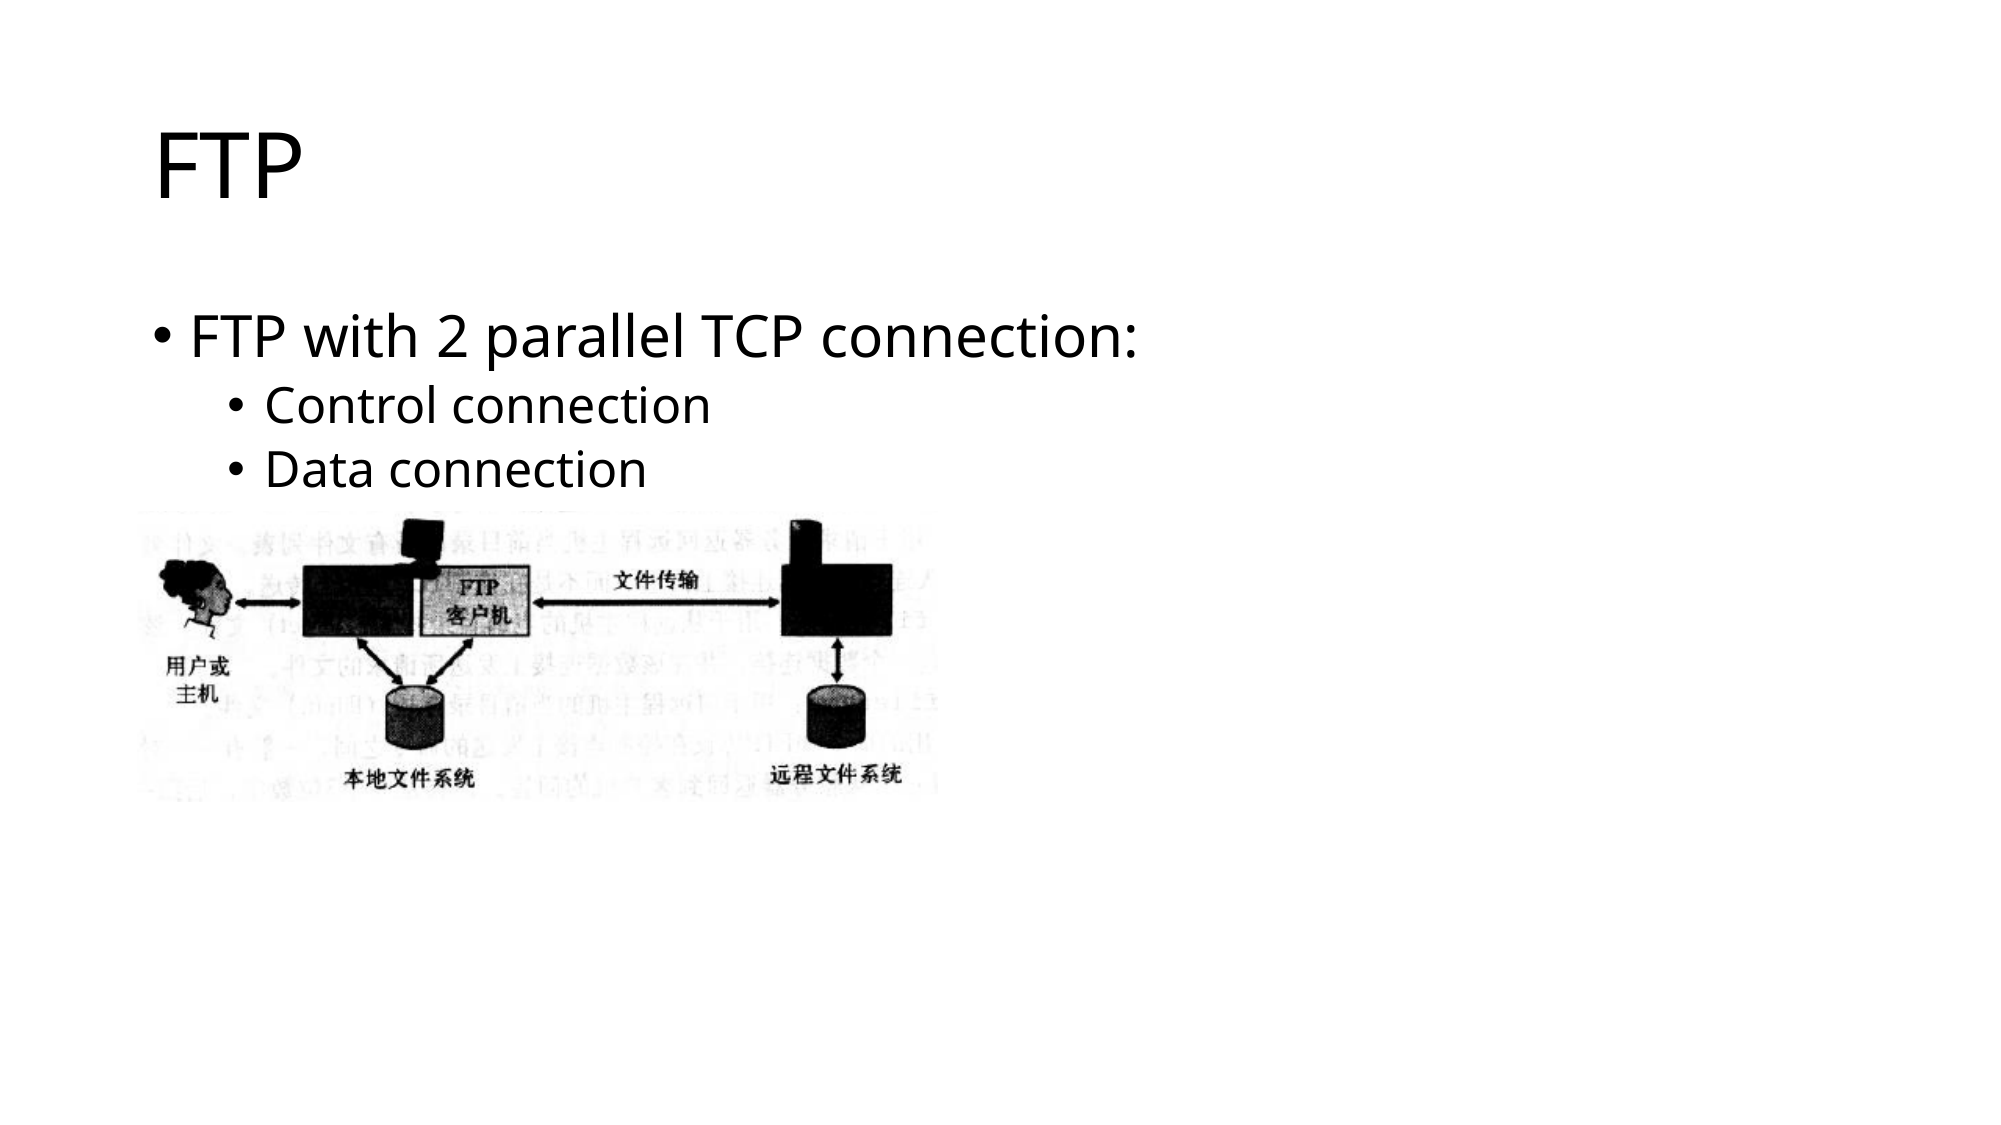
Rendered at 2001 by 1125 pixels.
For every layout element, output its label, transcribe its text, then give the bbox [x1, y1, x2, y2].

title FTP [137, 59, 1863, 278]
picture [137, 511, 938, 802]
list FTP with 2 parallel TCP connection: Control connection Data connection [137, 299, 1863, 1014]
